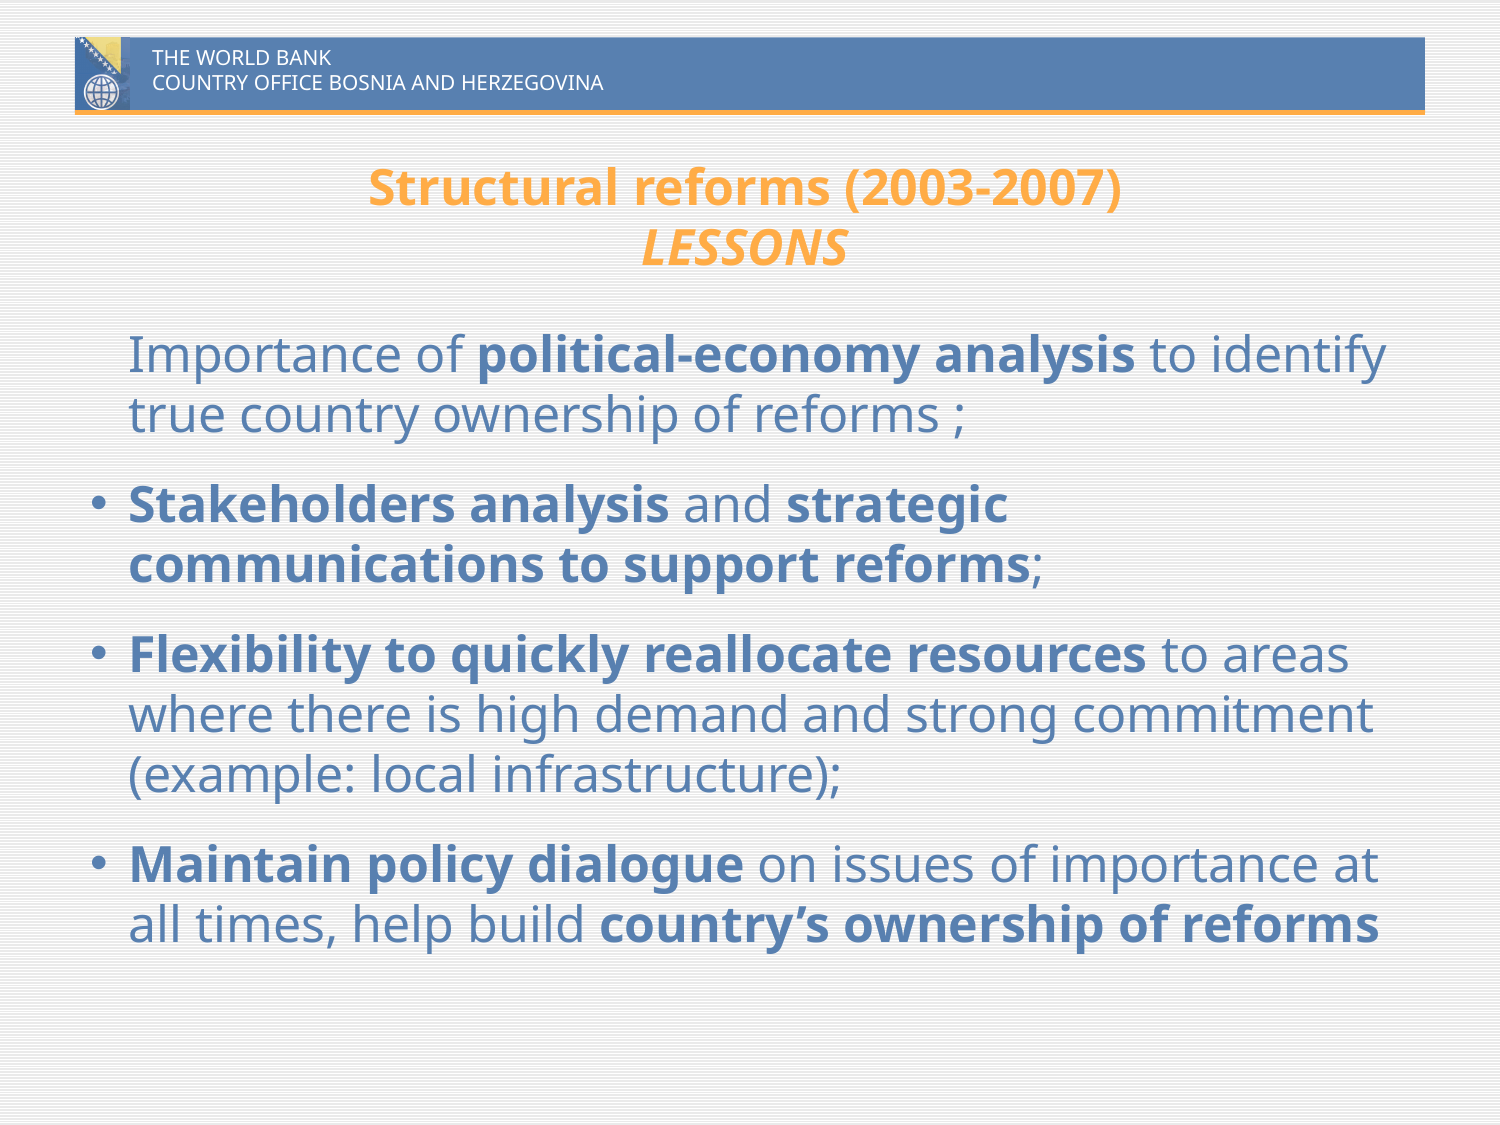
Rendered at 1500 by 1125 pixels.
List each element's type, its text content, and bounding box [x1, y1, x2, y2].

list Importance of political-economy analysis to identify true country ownership of reforms ; Stakeholders analysis and strategic communications to support reforms; Flexibility to quickly reallocate resources to areas where there is high demand and strong commitment (example: local infrastructure); Maintain policy dialogue on issues of importance at all times, help build country’s ownership of reforms [74, 314, 1426, 1065]
picture [75, 37, 130, 110]
title Structural reforms (2003-2007) LESSONS [107, 147, 1384, 305]
